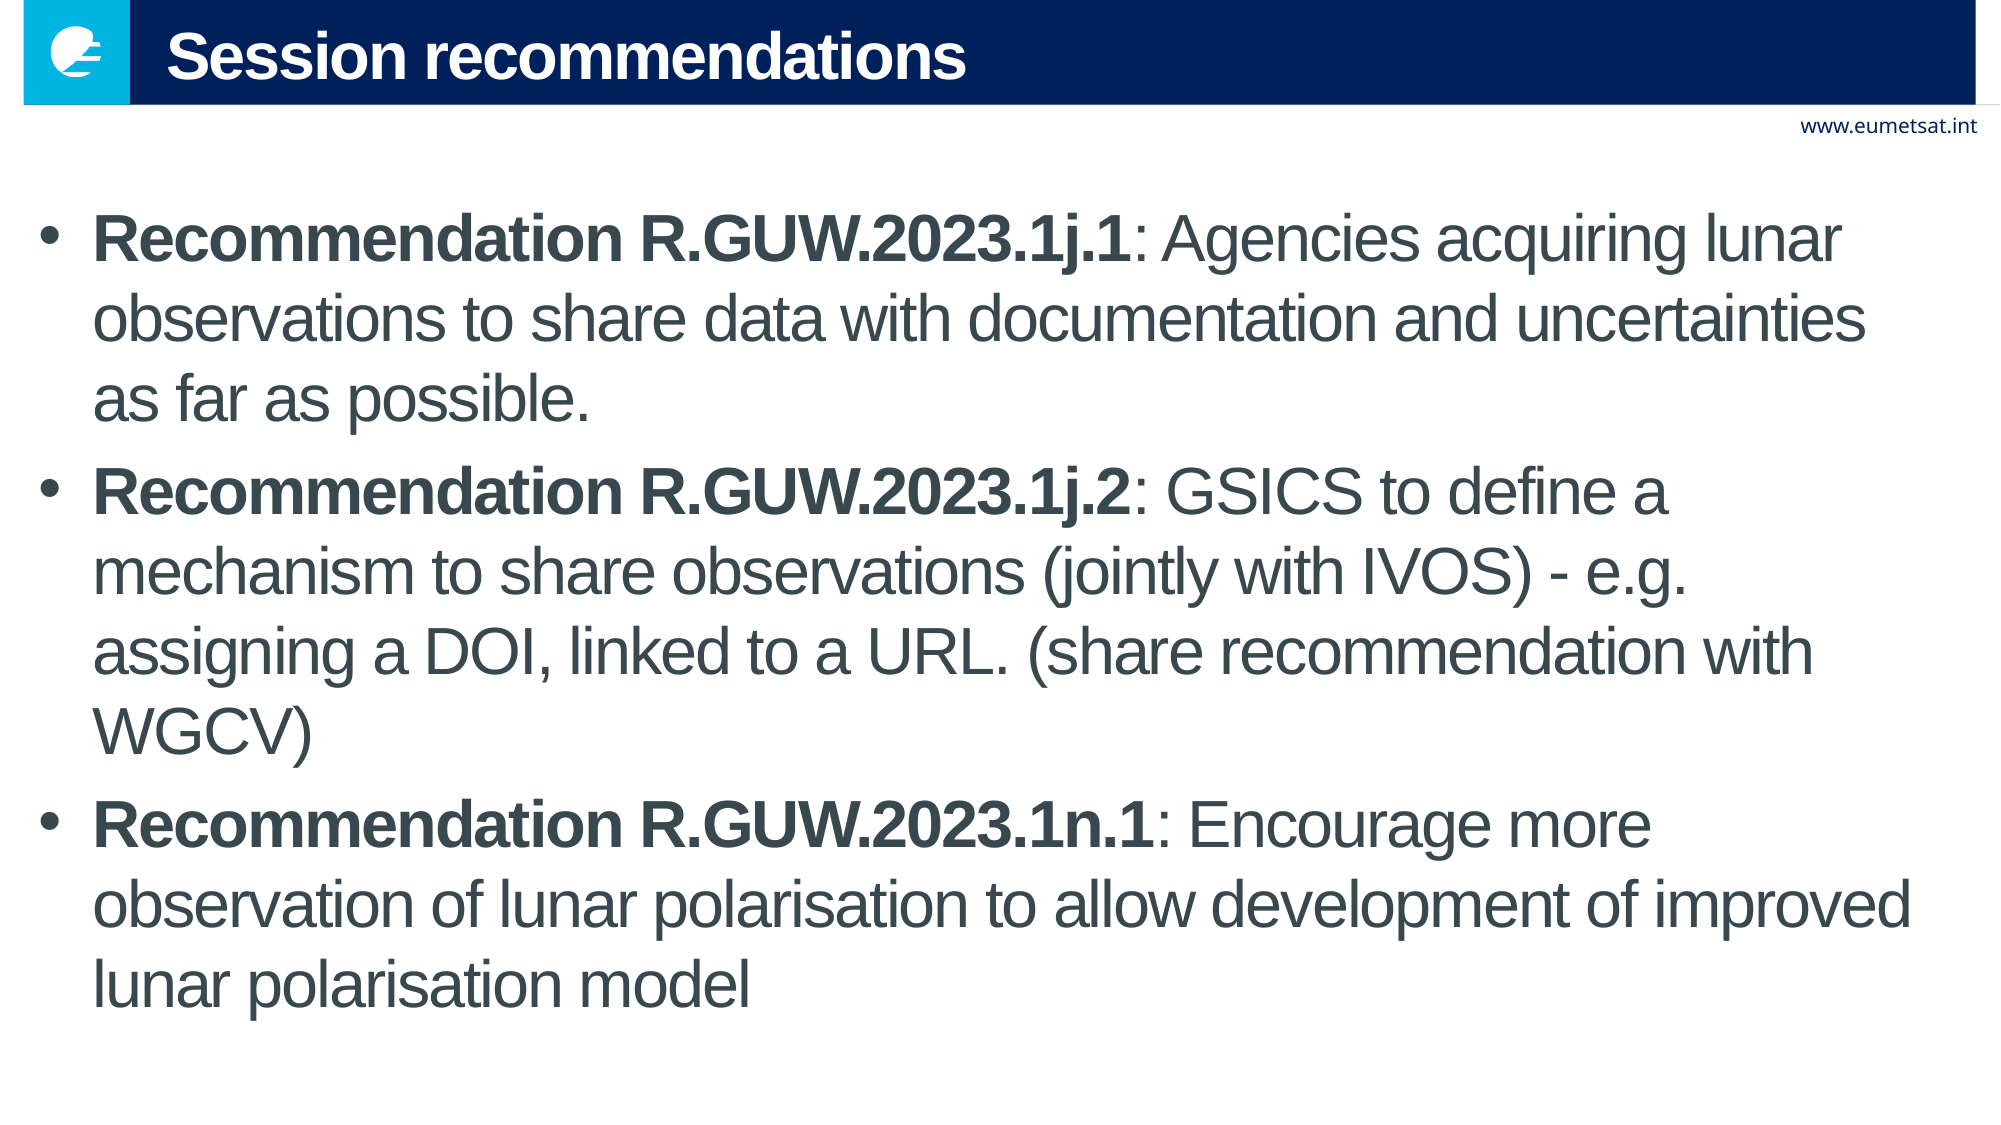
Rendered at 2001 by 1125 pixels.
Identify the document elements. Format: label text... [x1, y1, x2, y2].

picture [51, 27, 100, 72]
title Session recommendations [129, 0, 2000, 106]
picture [64, 73, 88, 77]
list Recommendation R.GUW.2023.1j.1: Agencies acquiring lunar observations to share data with documentation and uncertainties as far as possible. Recommendation R.GUW.2023.1j.2: GSICS to define a mechanism to share observations (jointly with IVOS) - e.g. assigning a DOI, linked to a URL. (share recommendation with WGCV) Recommendation R.GUW.2023.1n.1: Encourage more observation of lunar polarisation to allow development of improved lunar polarisation model [23, 186, 1932, 1051]
